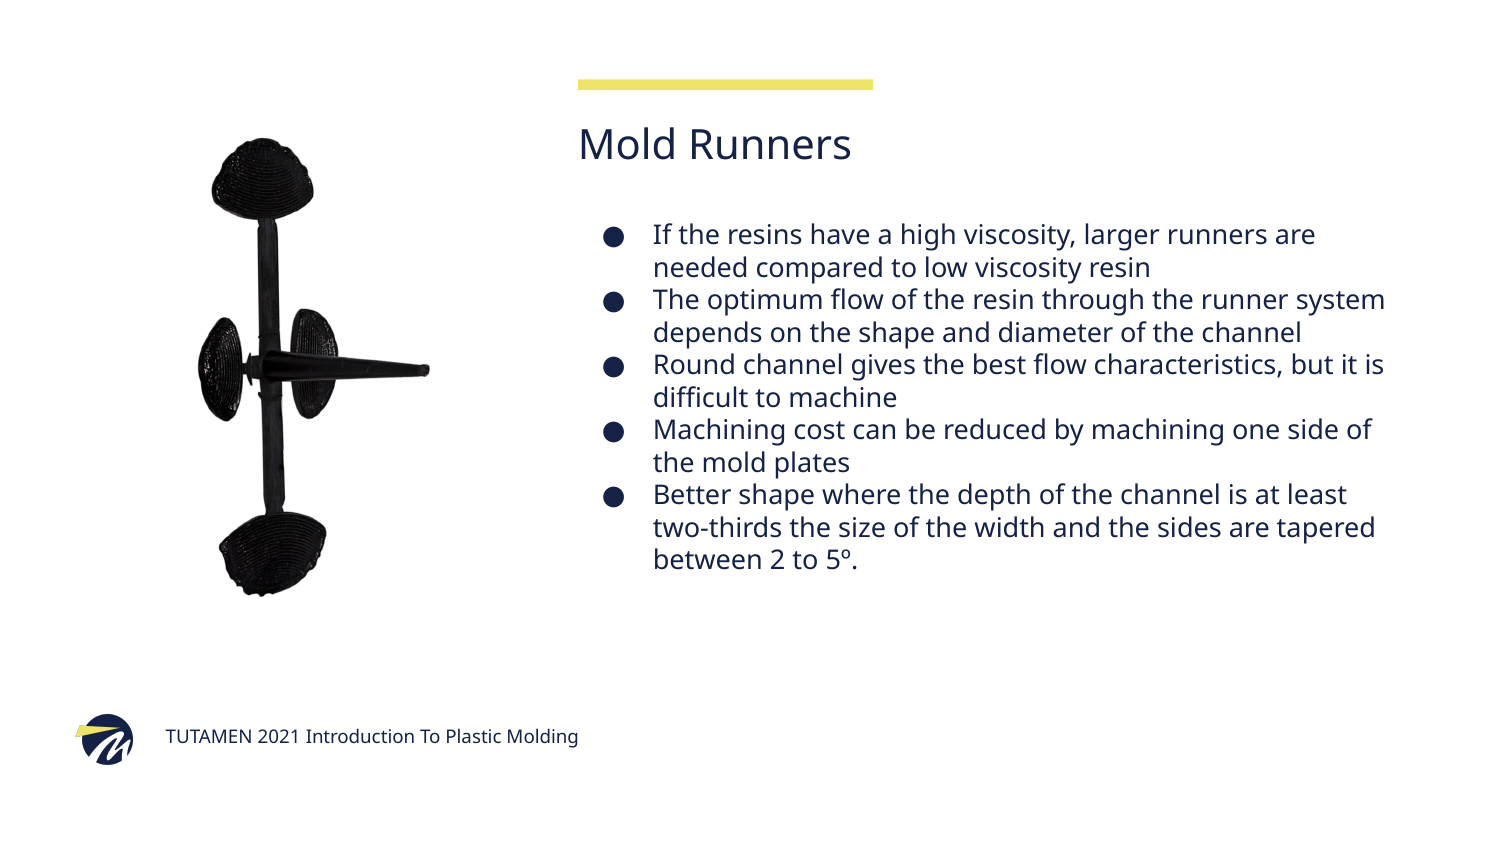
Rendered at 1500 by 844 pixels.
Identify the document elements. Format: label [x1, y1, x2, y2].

picture [24, 79, 562, 655]
text_box [74, 712, 638, 767]
text_box [562, 78, 1426, 661]
